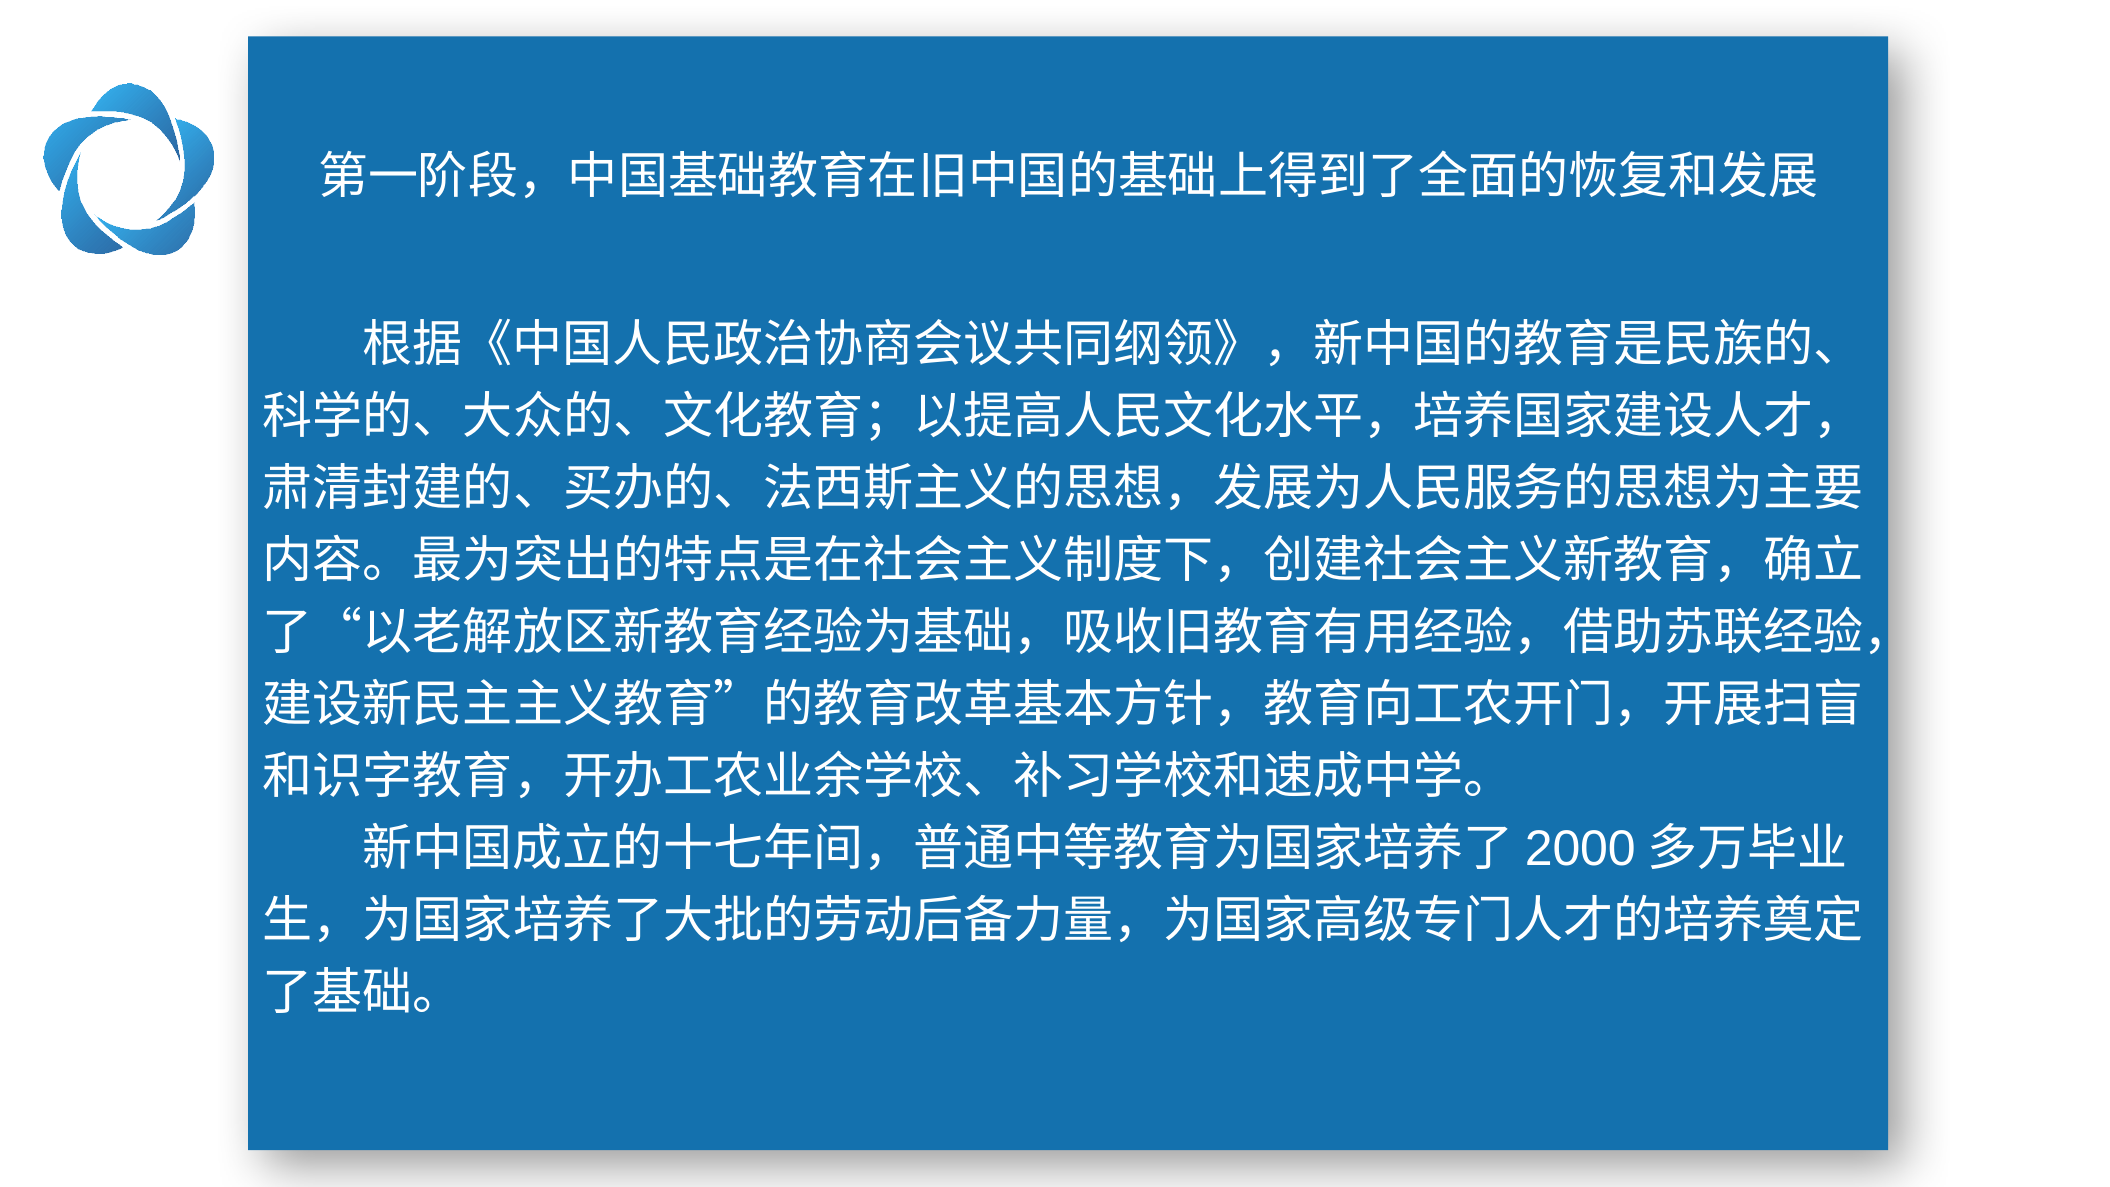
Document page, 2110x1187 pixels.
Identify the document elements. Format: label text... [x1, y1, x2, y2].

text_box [32, 76, 217, 267]
text_box 根据《中国人民政治协商会议共同纲领》，新中国的教育是民族的、科学的、大众的、文化教育；以提高人民文化水平，培养国家建设人才，肃清封建的、买办的、法西斯主义的思想，发展为人民服务的思想为主要内容。最为突出的特点是在社会主义制度下，创建社会主义新教育，确立了“以老解放区新教育经验为基础，吸收旧教育有用经验，借助苏联经验，建设新民主主义教育”的教育改革基本方针，教育向工农开门，开展扫盲和识字教育，开办工农业余学校、补习学校和速成中学。 新中国成立的十七年间，普通中等教育为国家培养了2000多万毕业生，为国家培养了大批的劳动后备力量，为国家高级专门人才的培养奠定了基础。 [247, 35, 1889, 1151]
text_box 第一阶段，中国基础教育在旧中国的基础上得到了全面的恢复和发展 [298, 143, 1838, 204]
